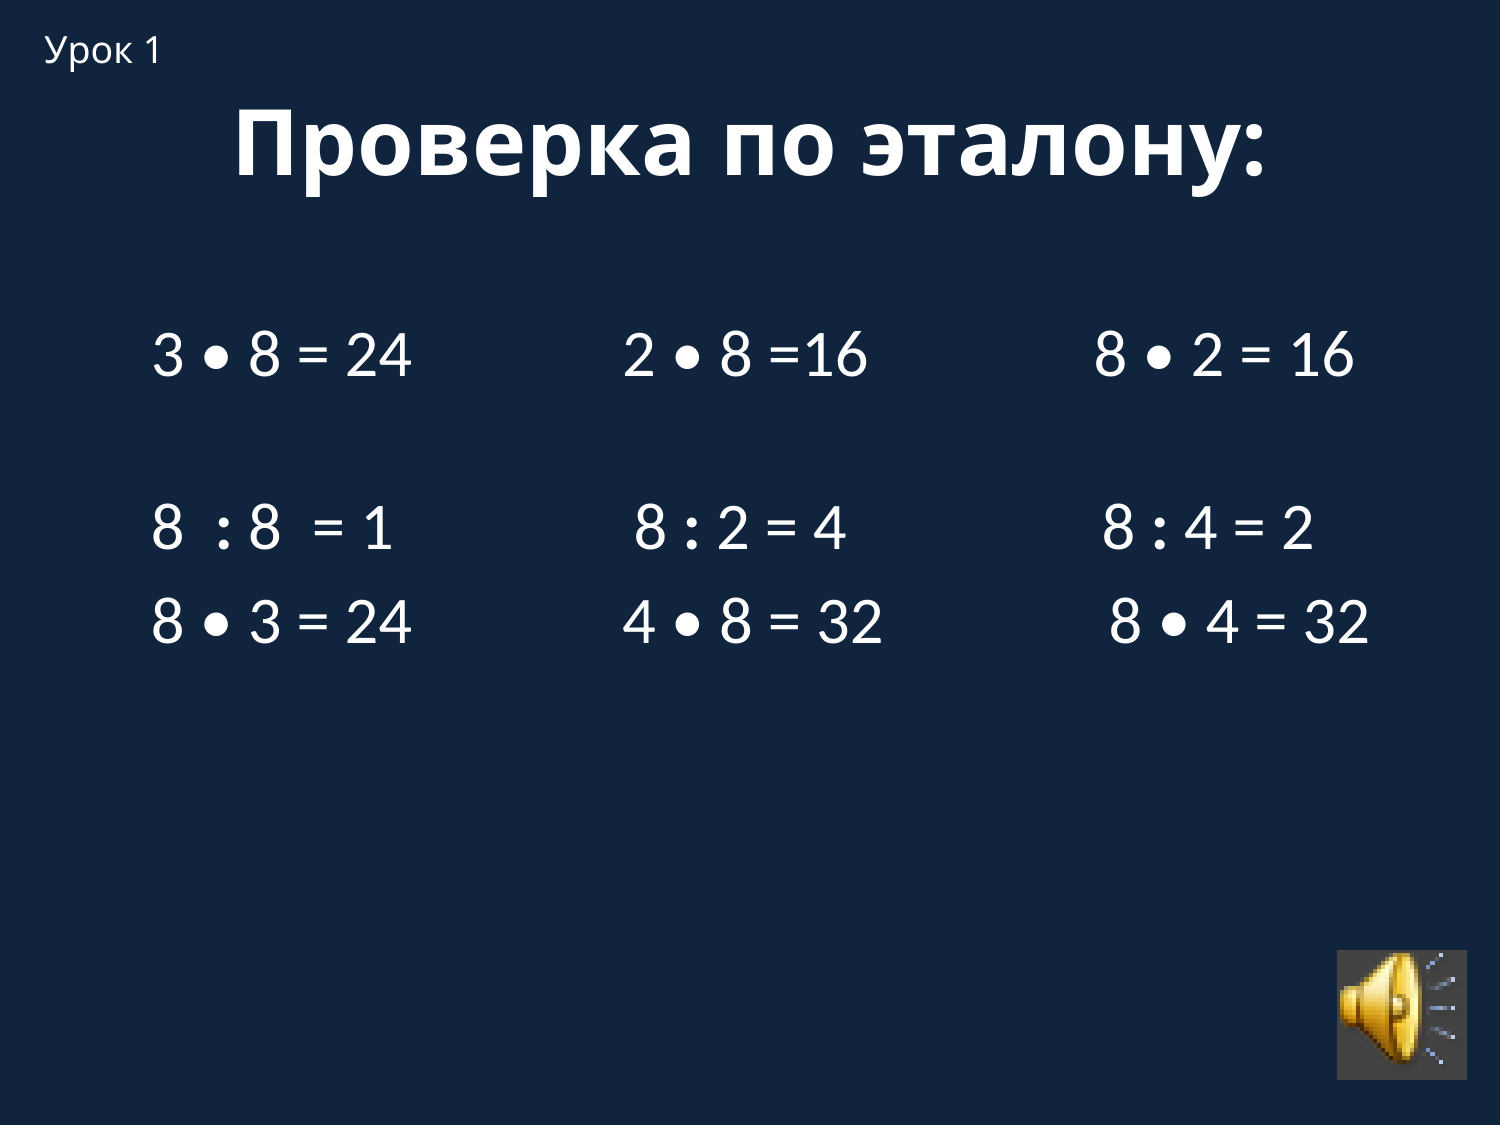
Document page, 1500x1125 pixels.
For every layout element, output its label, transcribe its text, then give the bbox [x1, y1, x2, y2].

list 3 • 8 = 24 2 • 8 =16 8 • 2 = 16 8 : 8 = 1 8 : 2 = 4 8 : 4 = 2 8 • 3 = 24 4 • 8 = 32 8 • 4 = 32 [135, 302, 1486, 1046]
text_box Урок 1 [29, 19, 242, 79]
title Проверка по эталону: [75, 45, 1425, 233]
picture [1335, 948, 1469, 1082]
